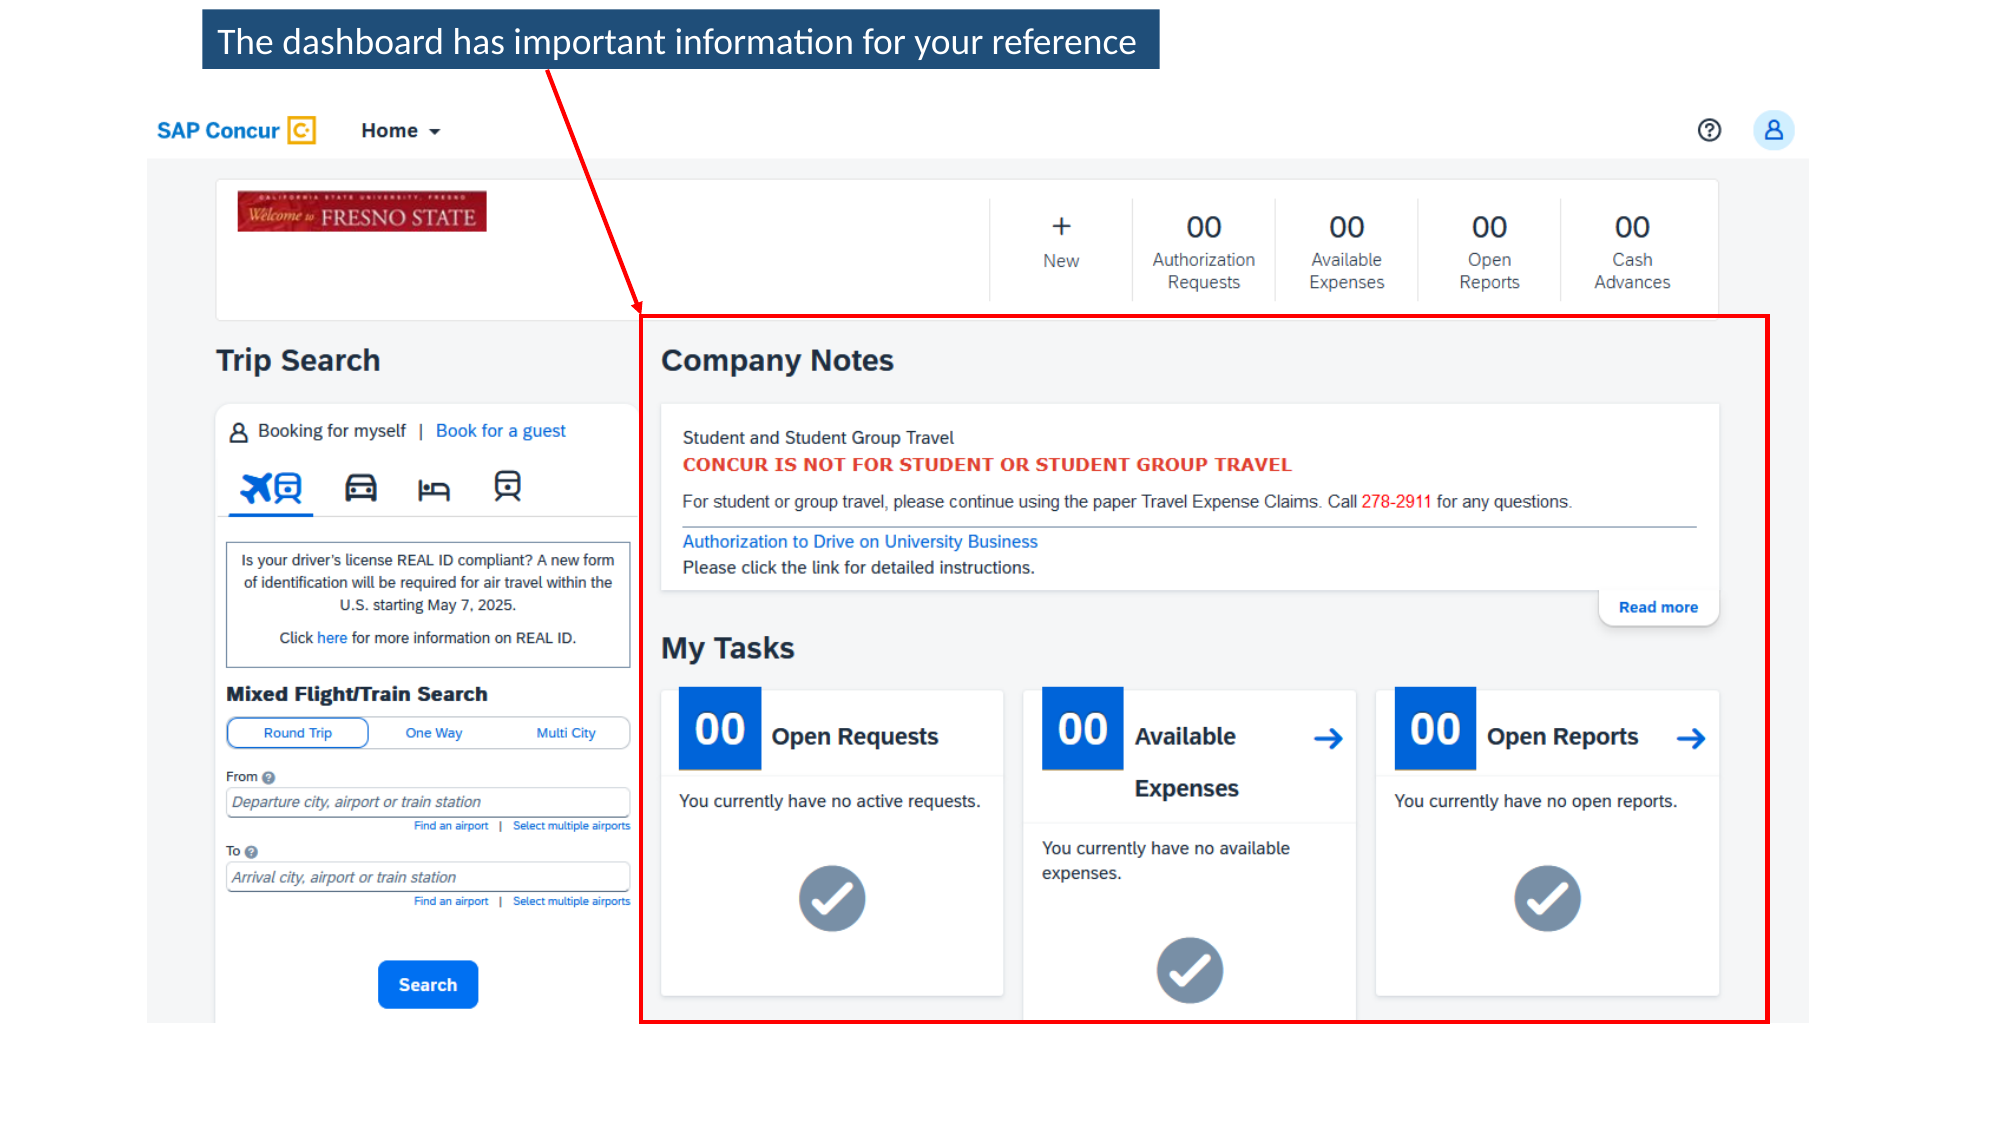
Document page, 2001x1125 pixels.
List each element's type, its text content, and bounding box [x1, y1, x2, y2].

text_box The dashboard has important information for your reference [202, 9, 1160, 69]
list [147, 102, 1809, 1023]
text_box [547, 69, 642, 315]
